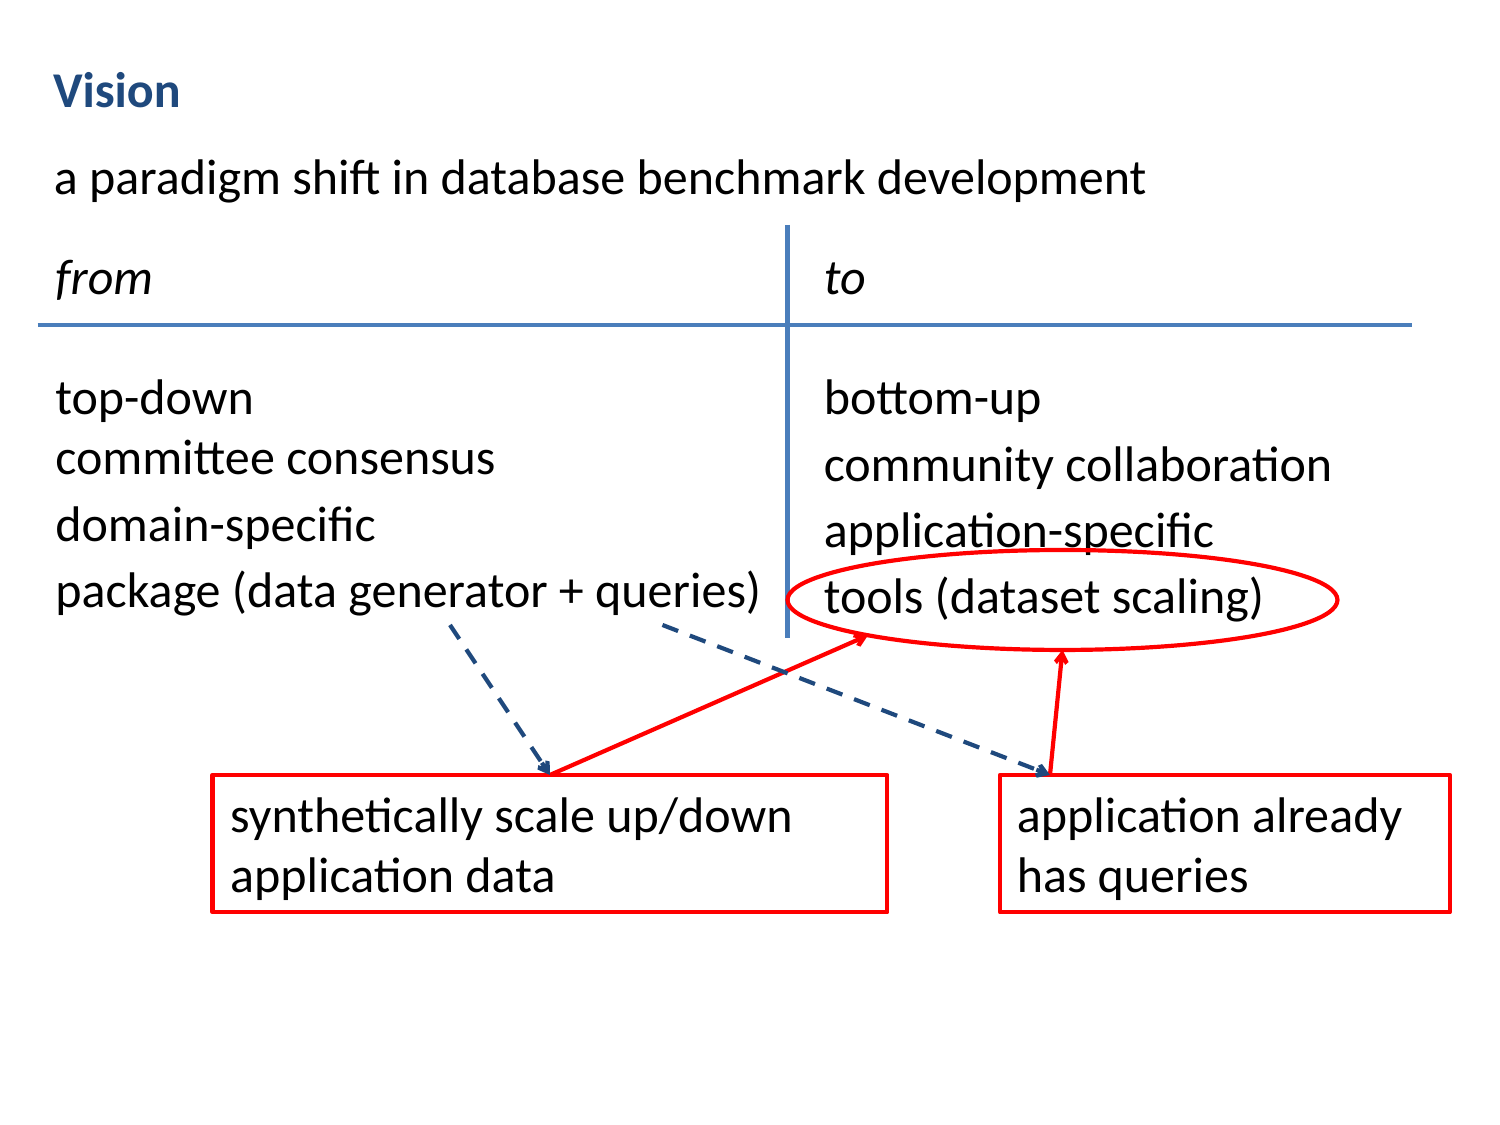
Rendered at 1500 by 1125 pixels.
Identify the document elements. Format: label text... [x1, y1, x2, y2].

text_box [787, 224, 1351, 623]
text_box from top-down committee consensus domain-specific package (data generator + queries) [40, 237, 777, 323]
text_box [662, 624, 1451, 913]
text_box from top-down committee consensus domain-specific package (data generator + queries) [40, 334, 777, 625]
text_box a paradigm shift in database benchmark development [39, 136, 1162, 212]
text_box Vision [38, 49, 196, 125]
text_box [212, 624, 661, 913]
